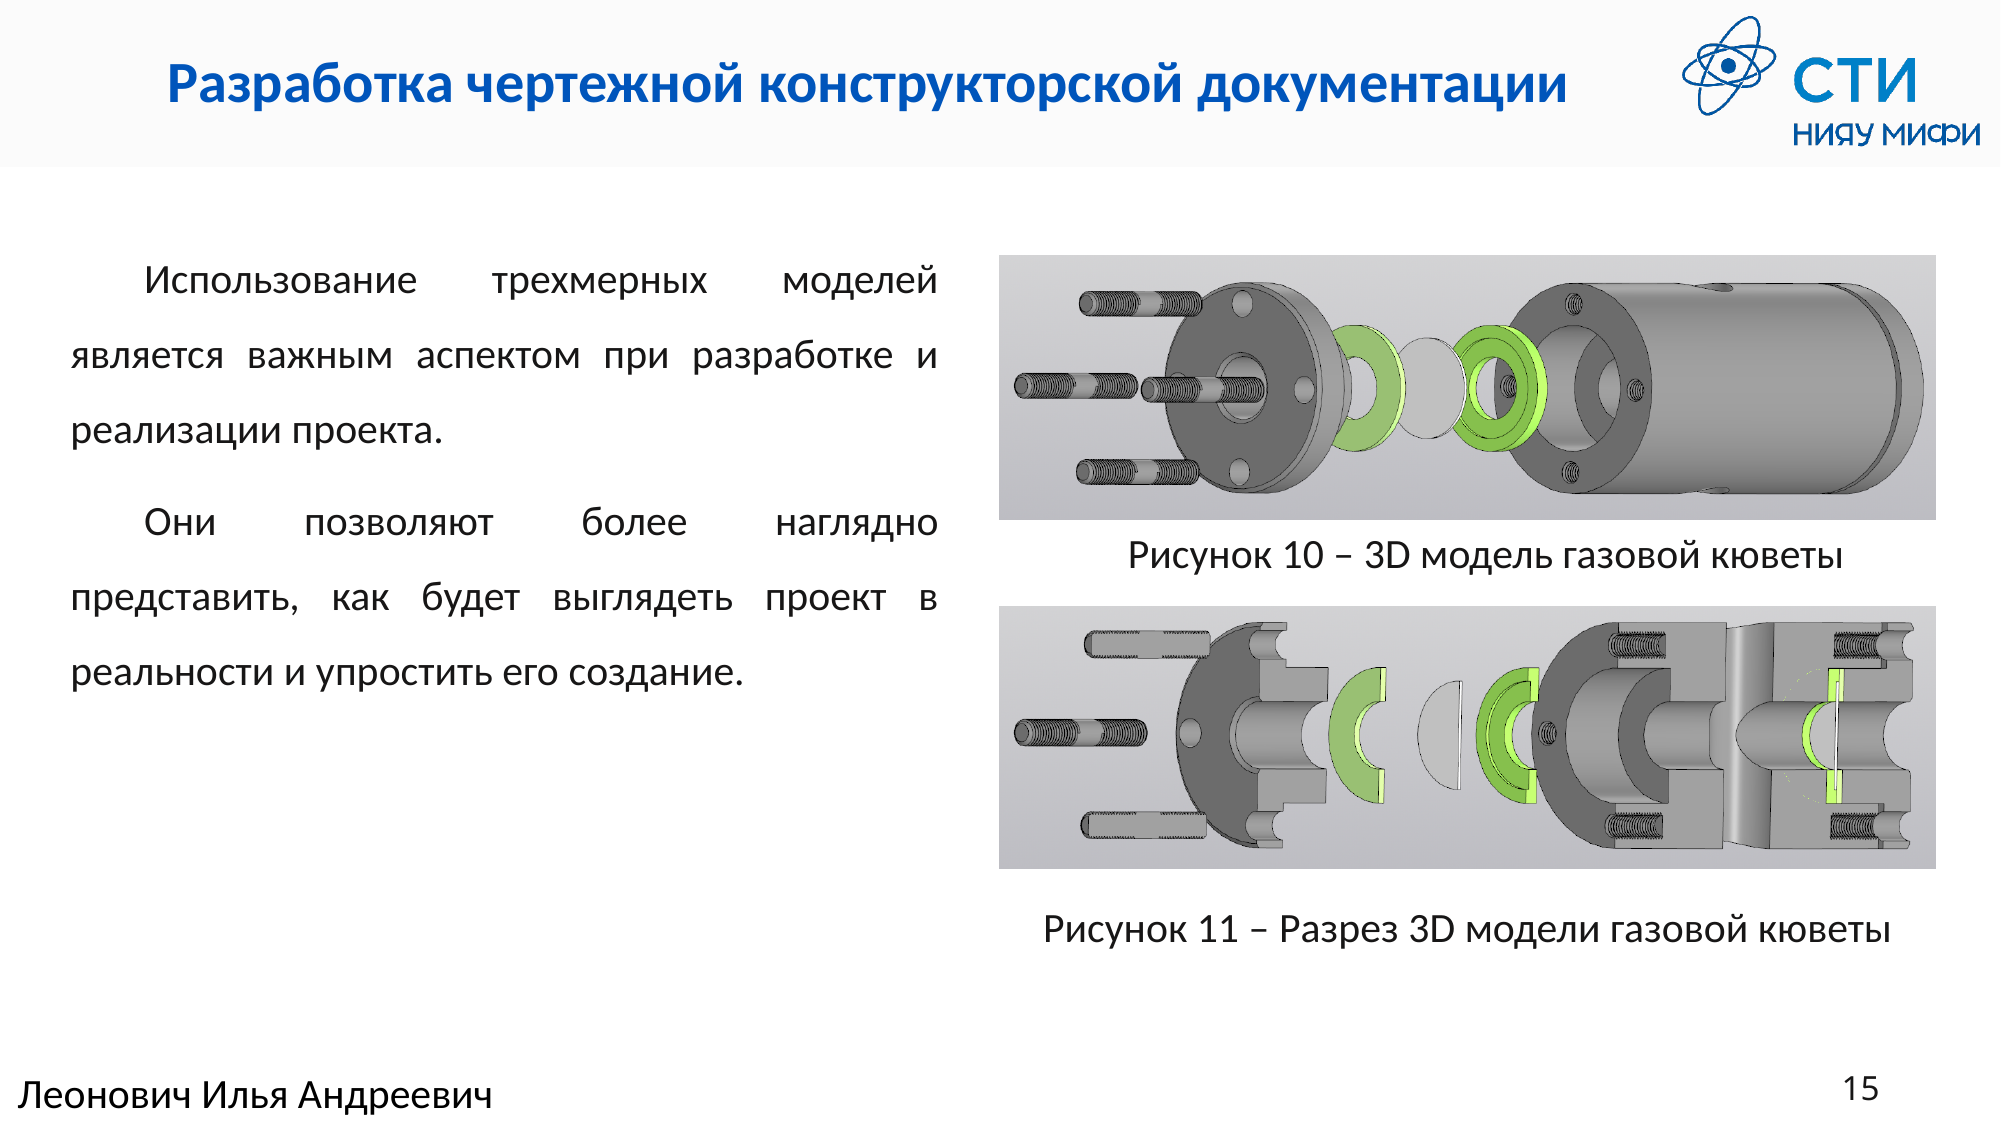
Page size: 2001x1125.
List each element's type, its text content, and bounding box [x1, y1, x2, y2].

picture [999, 606, 1936, 870]
title Разработка чертежной конструкторской документации [55, 36, 1682, 123]
text_box Рисунок 10 – 3D модель газовой кюветы [999, 519, 1973, 585]
picture [999, 255, 1936, 520]
text_box Леонович Илья Андреевич [2, 1059, 509, 1125]
text_box Использование трехмерных моделей является важным аспектом при разработке и реализации проекта. Они позволяют более наглядно представить, как будет выглядеть проект в реальности и упростить его создание. [55, 219, 954, 702]
text_box Рисунок 11 – Разрез 3D модели газовой кюветы [981, 893, 1954, 958]
picture [1658, 0, 2000, 166]
